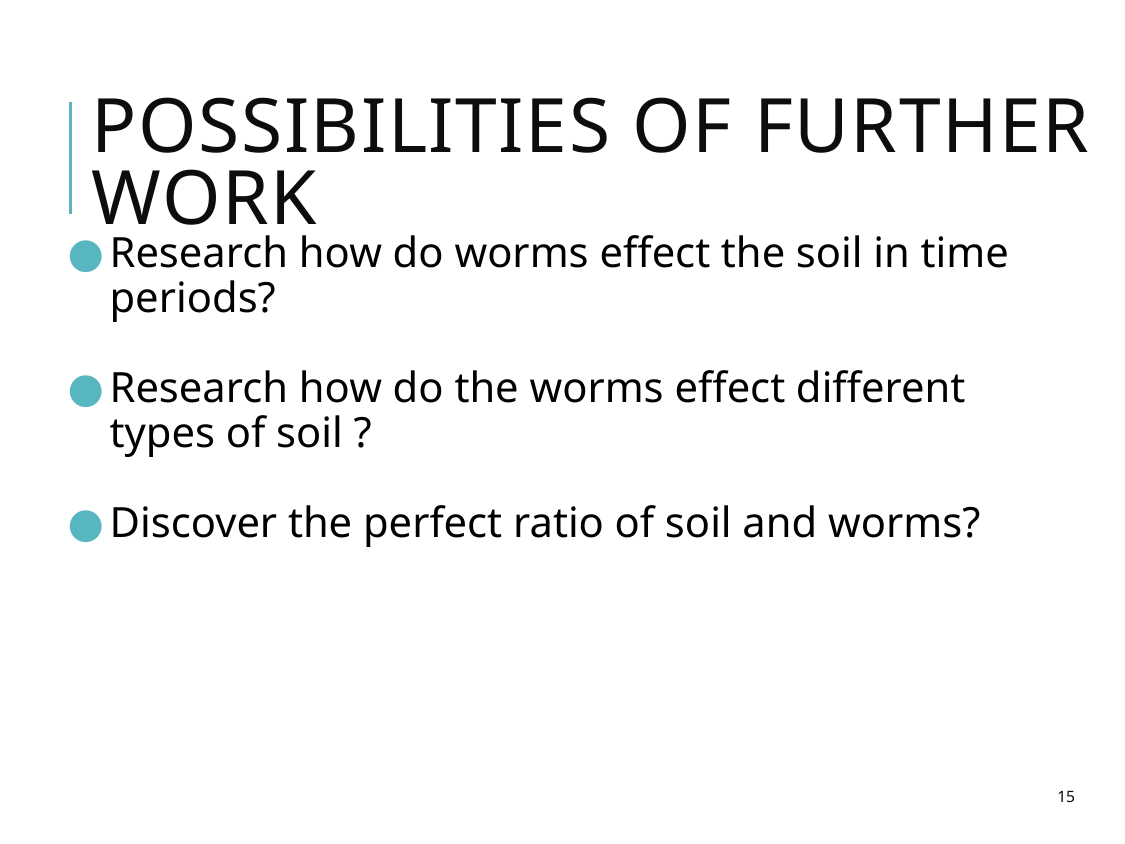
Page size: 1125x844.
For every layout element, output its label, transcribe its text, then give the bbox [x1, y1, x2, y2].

list Research how do worms effect the soil in time periods? Research how do the worms effect different types of soil ? Discover the perfect ratio of soil and worms? [38, 216, 1087, 750]
slide_number 15 [1042, 764, 1110, 830]
title Possibilities of further work [76, 79, 1125, 279]
